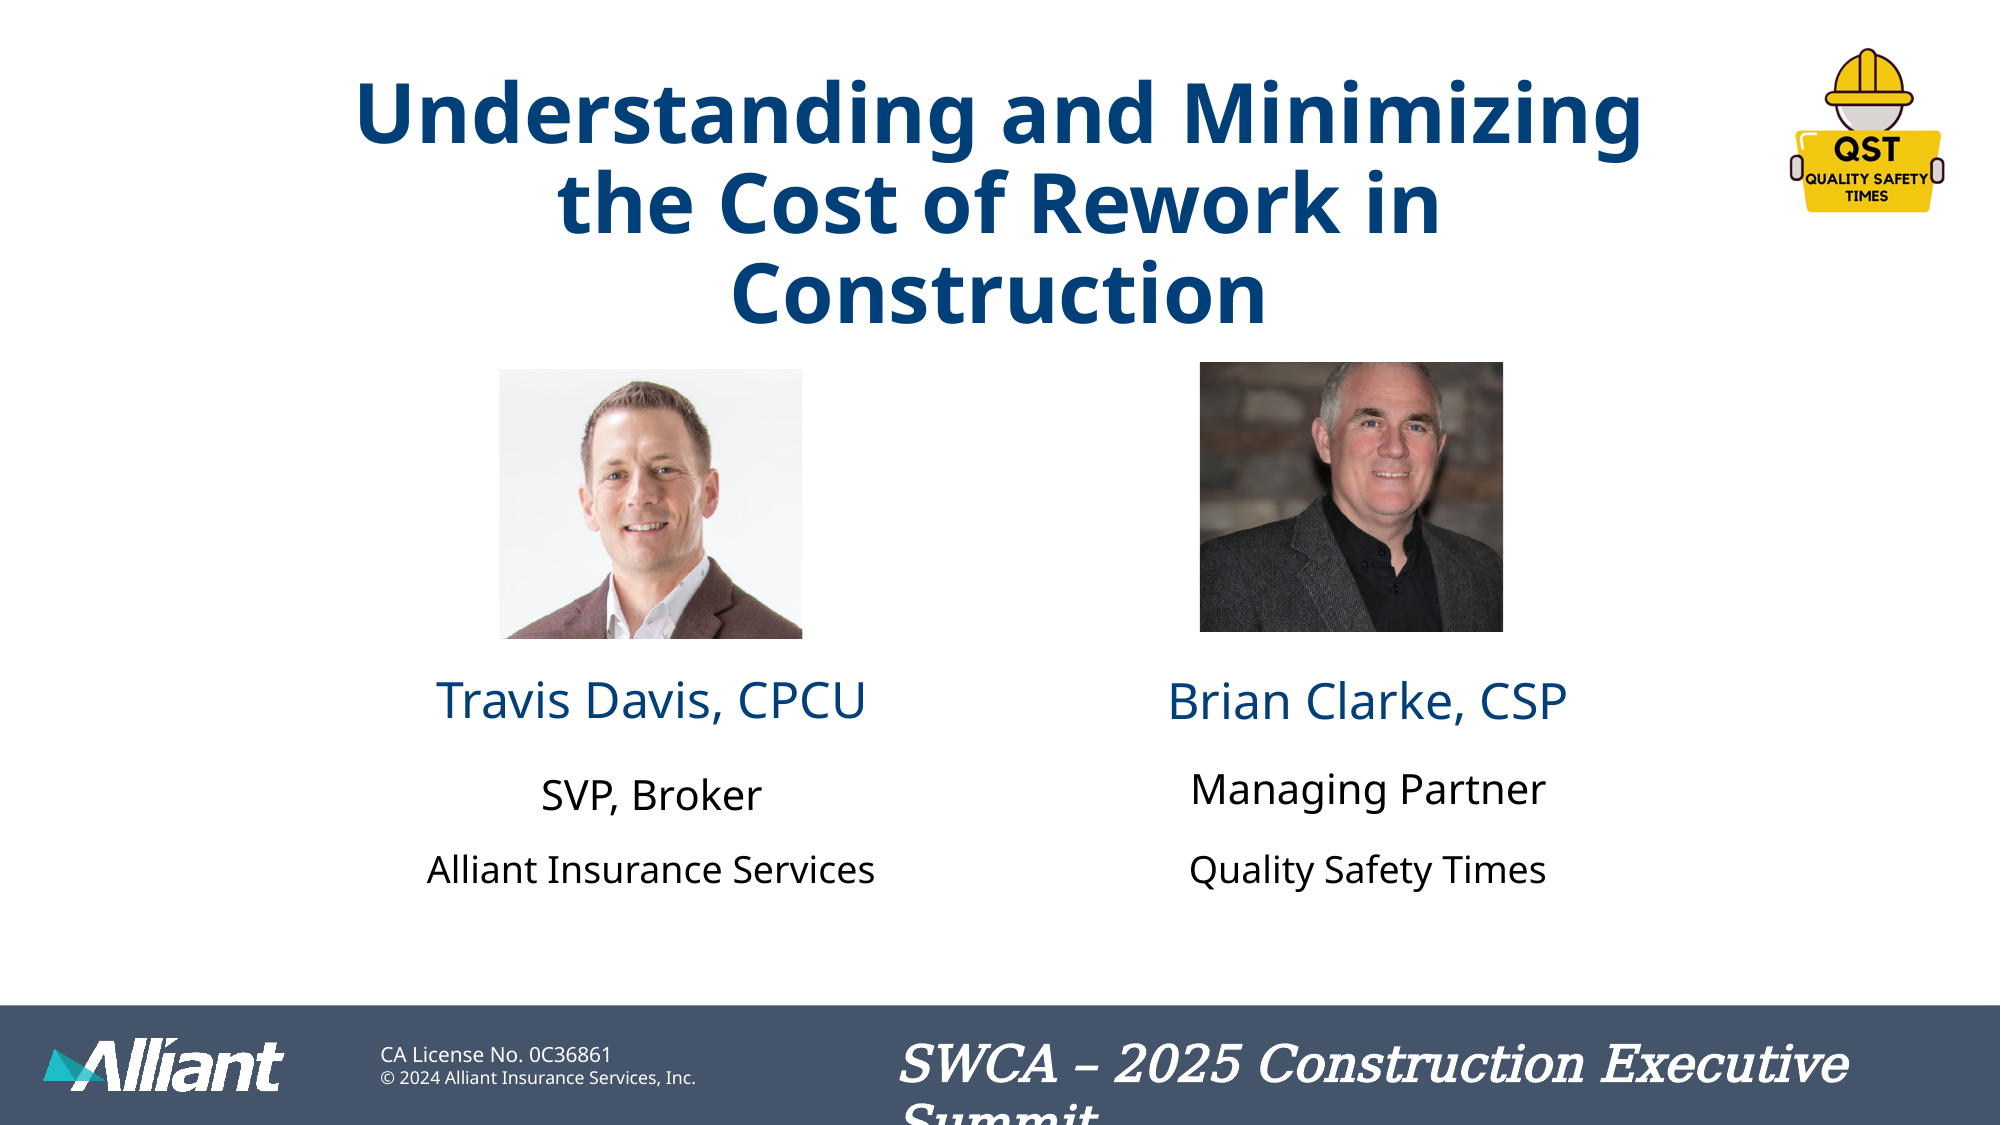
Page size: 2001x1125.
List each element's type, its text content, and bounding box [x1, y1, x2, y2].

list Travis Davis, CPCU [384, 667, 920, 751]
list SVP, Broker [384, 767, 920, 838]
title Understanding and Minimizing the Cost of Rework in Construction [263, 64, 1737, 250]
text_box [0, 1004, 2000, 1125]
picture [0, 0, 2000, 1004]
text_box SWCA – 2025 Construction Executive Summit [880, 1023, 2000, 1101]
list Alliant Insurance Services [383, 838, 920, 925]
text_box CA License No. 0C36861 © 2024 Alliant Insurance Services, Inc. [365, 1034, 783, 1096]
picture [42, 1038, 285, 1092]
list Quality Safety Times [1101, 838, 1636, 925]
list Brian Clarke, CSP [1101, 668, 1636, 752]
list Managing Partner [1101, 760, 1636, 838]
